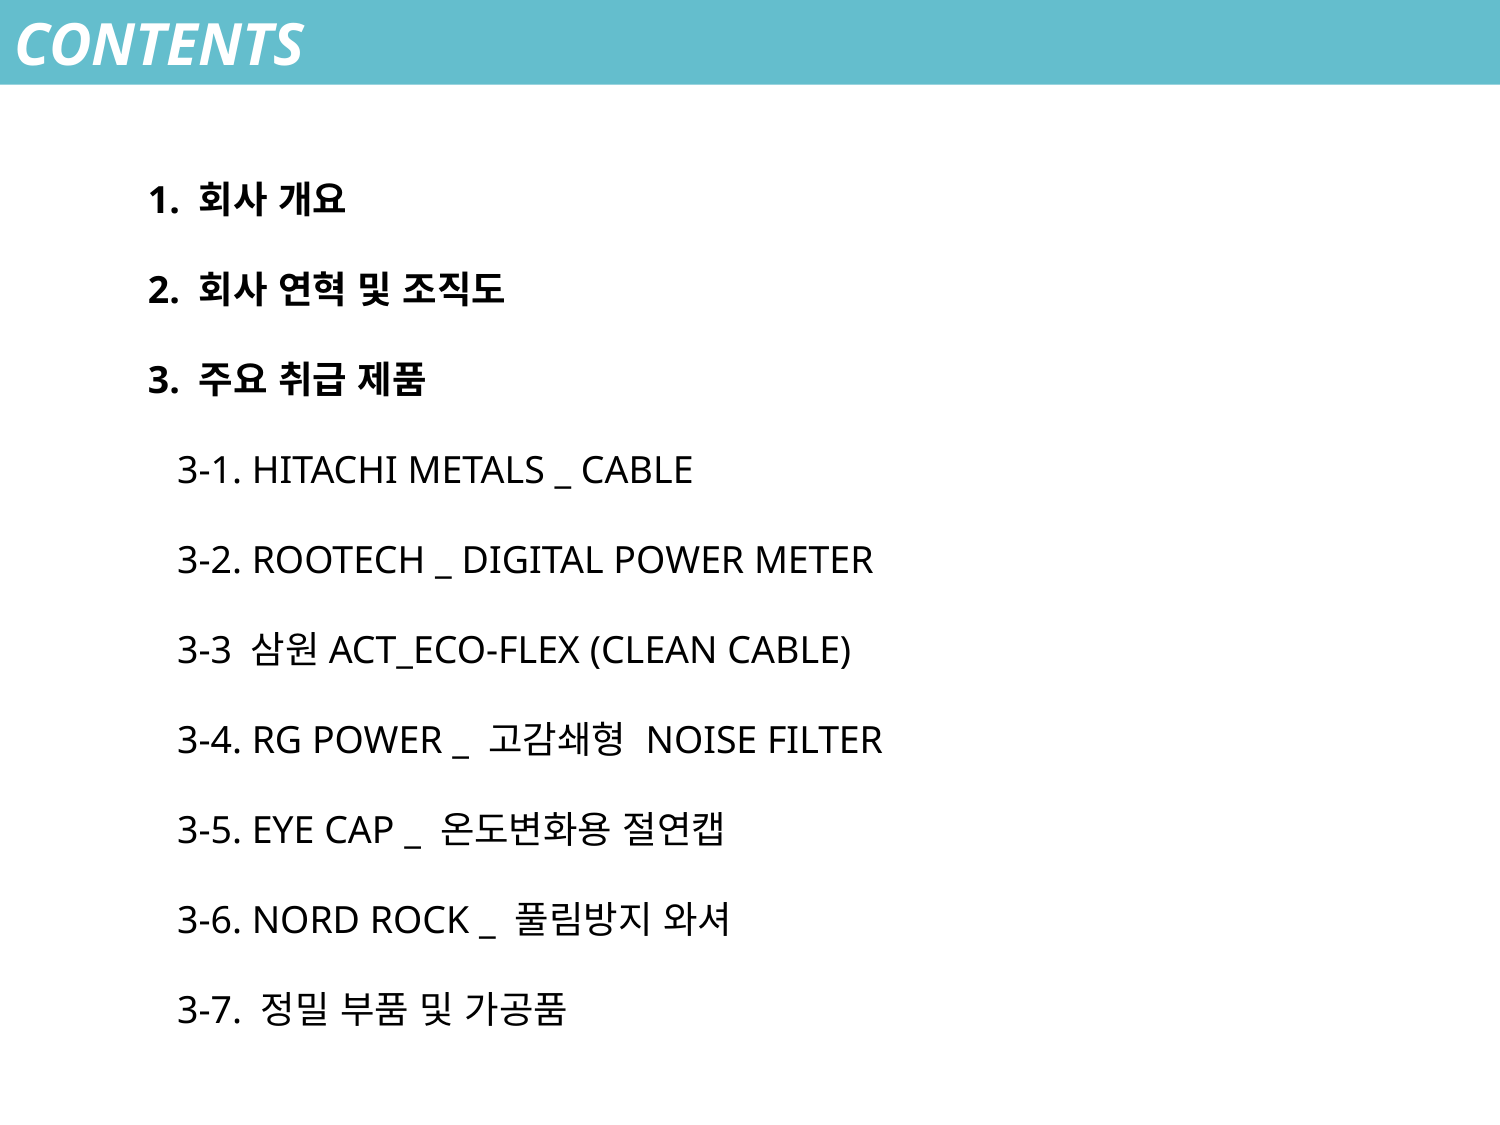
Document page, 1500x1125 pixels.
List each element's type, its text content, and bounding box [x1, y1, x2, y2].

text_box 1. 회사 개요 2. 회사 연혁 및 조직도 3. 주요 취급 제품 3-1. HITACHI METALS _ CABLE 3-2. ROOTECH _ DIGITAL POWER METER 3-3 삼원ACT_ECO-FLEX (CLEAN CABLE) 3-4. RG POWER _ 고감쇄형 NOISE FILTER 3-5. EYE CAP _ 온도변화용 절연캡 3-6. NORD ROCK _ 풀림방지 와셔 3-7. 정밀 부품 및 가공품 [64, 168, 1223, 1038]
text_box CONTENTS [0, 0, 1500, 85]
